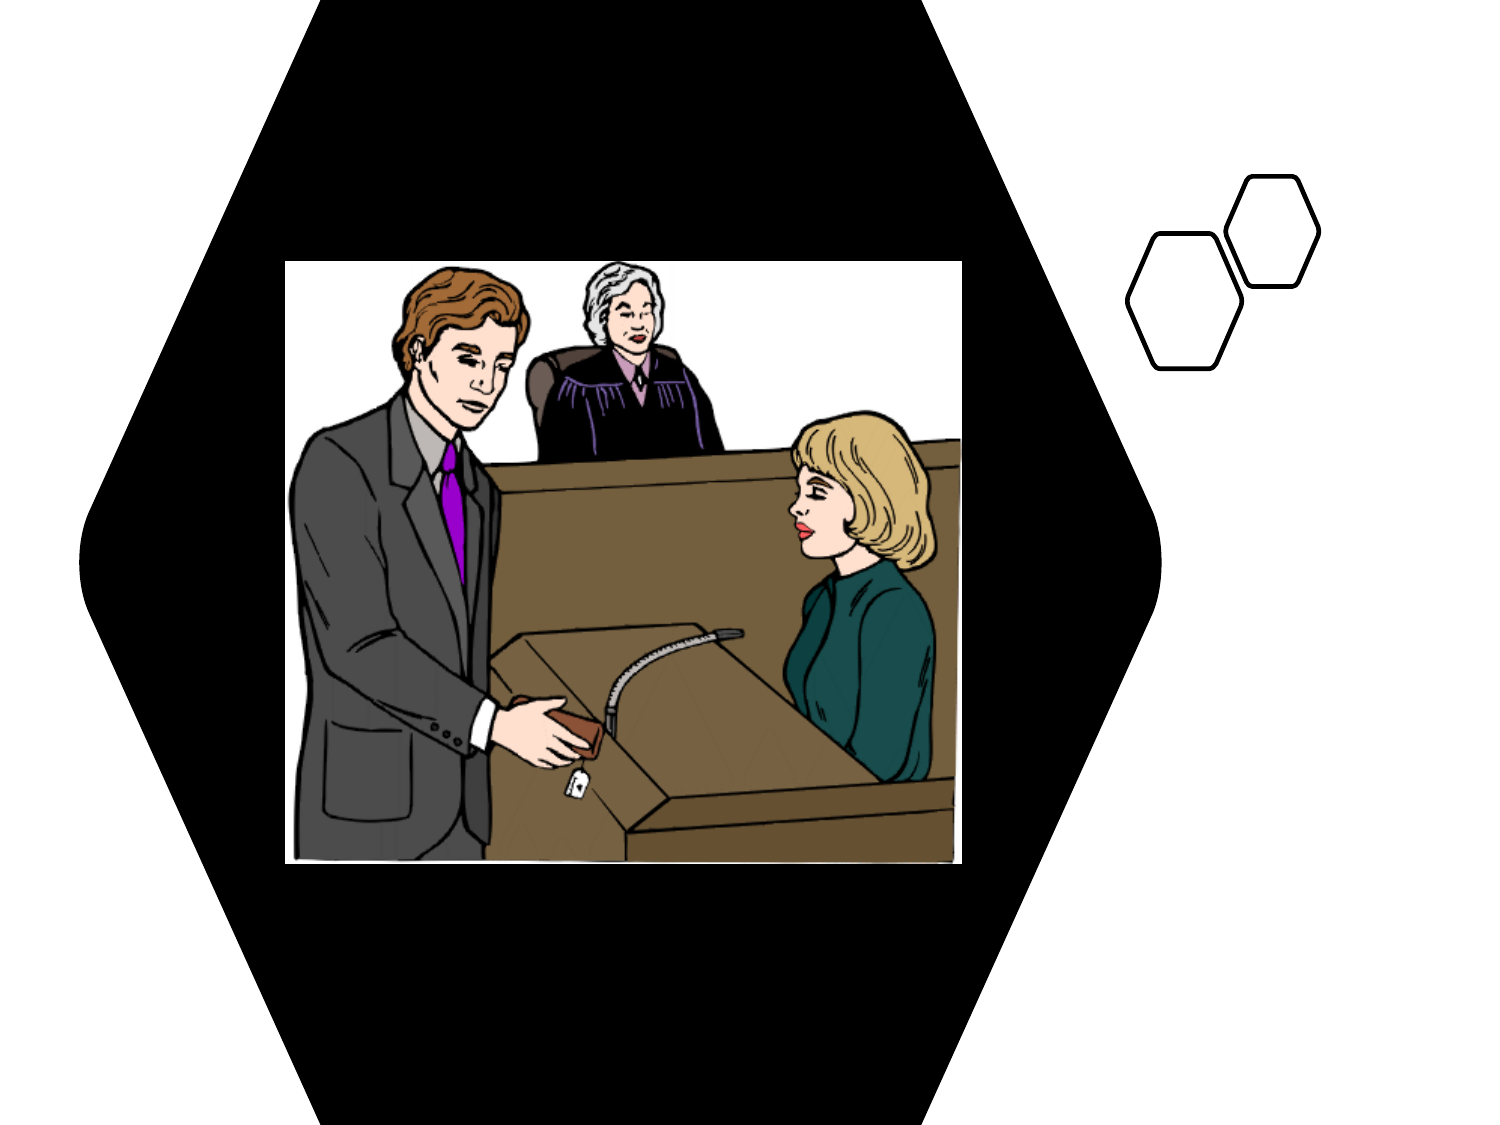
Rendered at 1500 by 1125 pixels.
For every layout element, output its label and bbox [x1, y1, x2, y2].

text_box [77, 0, 1164, 1125]
text_box [1126, 176, 1320, 369]
picture [284, 261, 962, 864]
